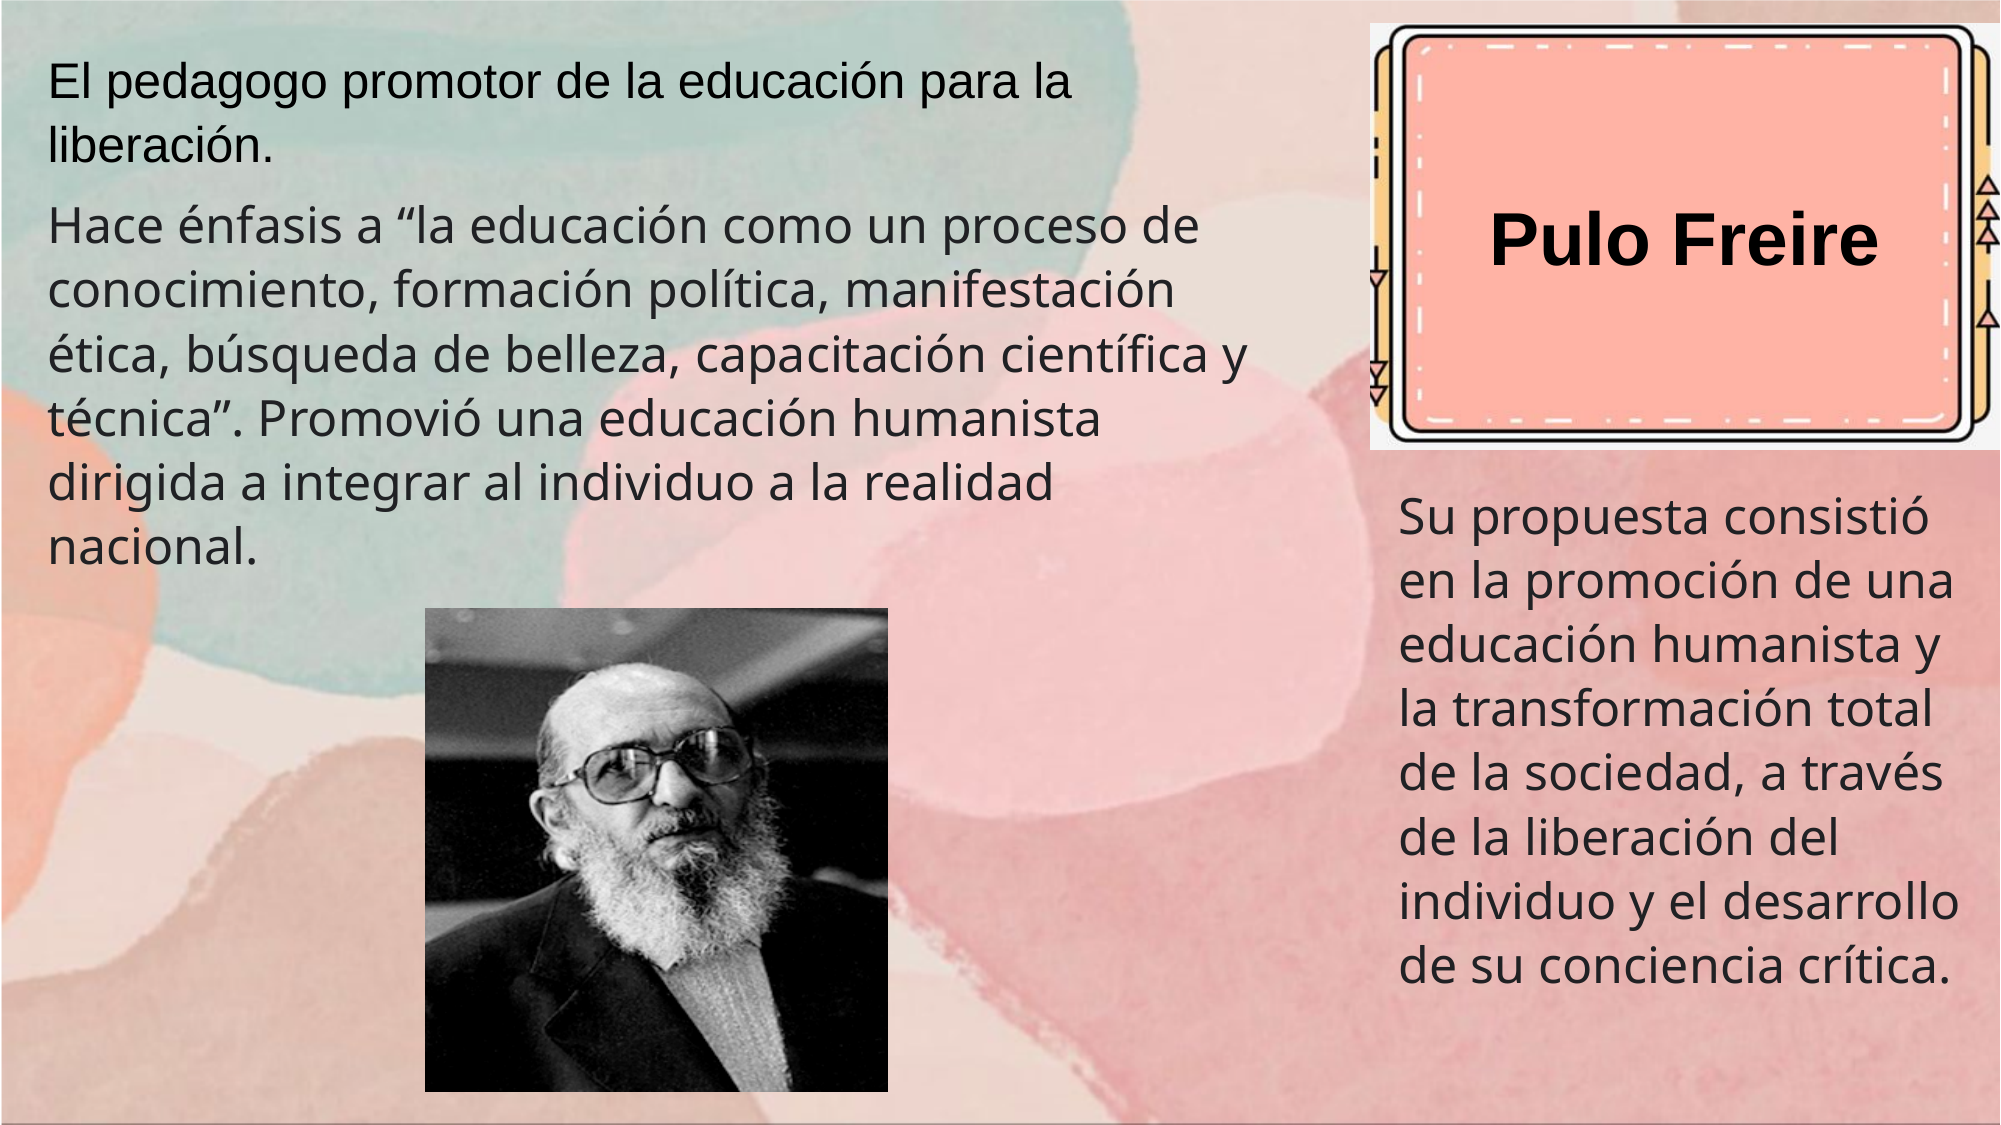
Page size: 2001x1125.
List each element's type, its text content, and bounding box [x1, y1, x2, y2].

picture [3, 0, 2000, 1125]
text_box El pedagogo promotor de la educación para la liberación. Hace énfasis a “la educación como un proceso de conocimiento, formación política, manifestación ética, búsqueda de belleza, capacitación científica y técnica”. Promovió una educación humanista dirigida a integrar al individuo a la realidad nacional. [33, 0, 437, 583]
text_box Su propuesta consistió en la promoción de una educación humanista y la transformación total de la sociedad, a través de la liberación del individuo y el desarrollo de su conciencia crítica. [1563, 472, 2000, 1001]
